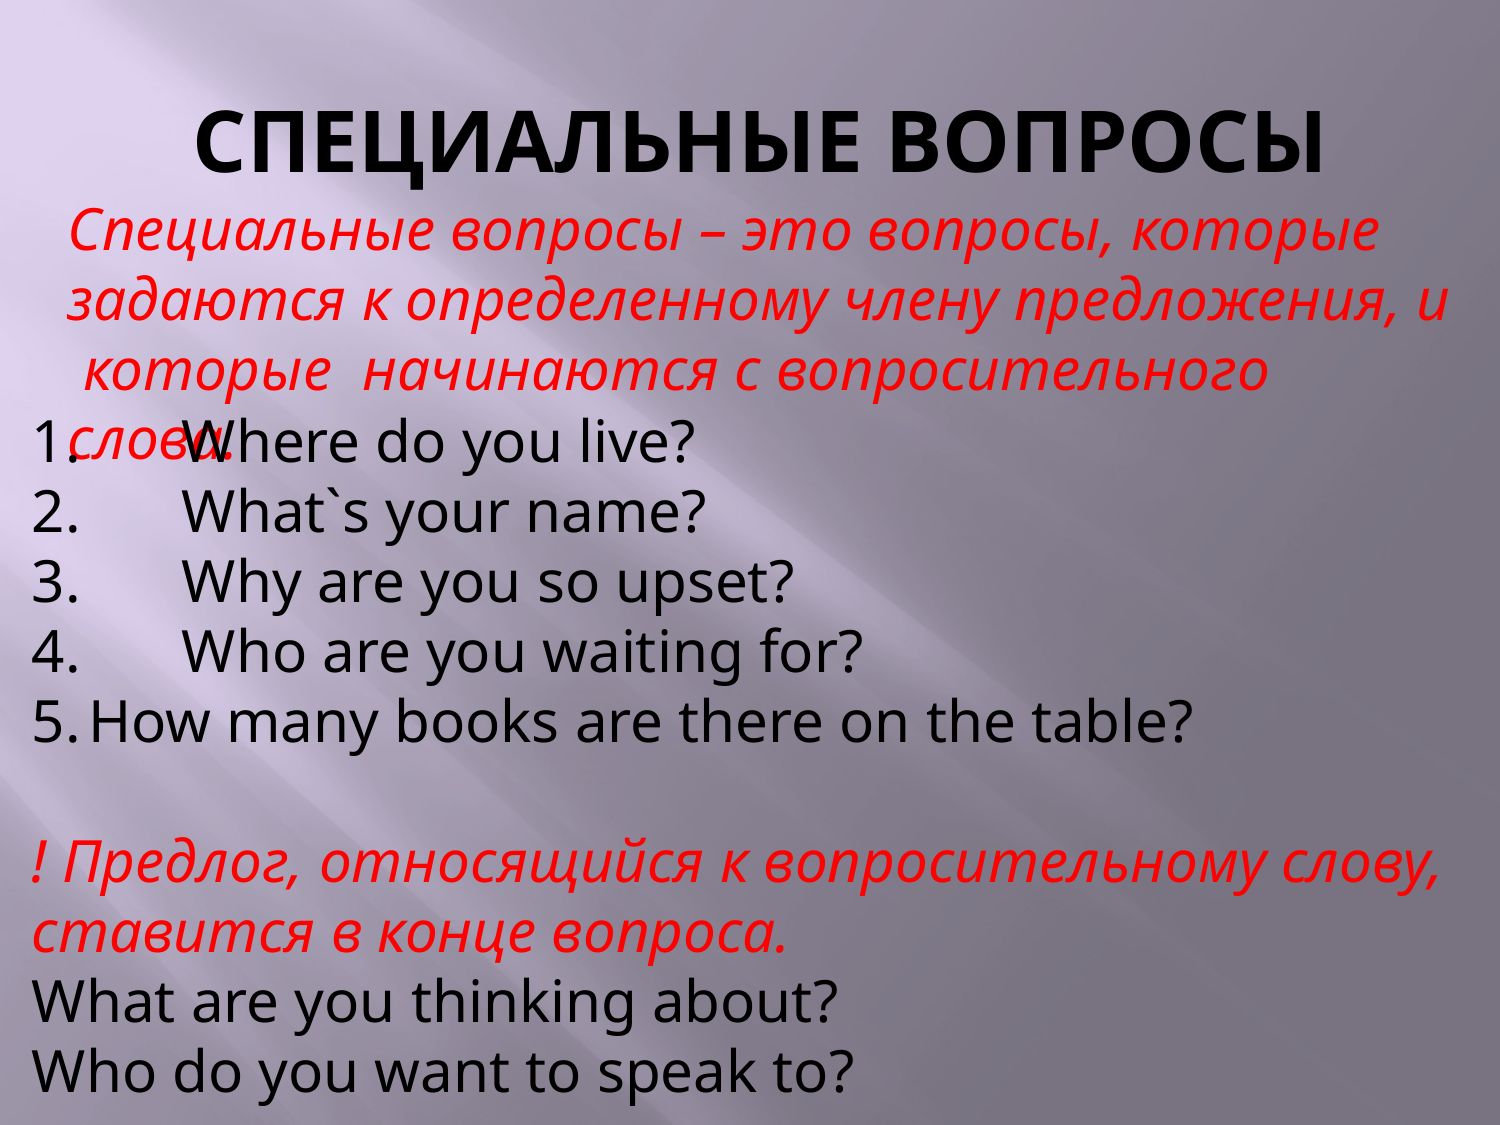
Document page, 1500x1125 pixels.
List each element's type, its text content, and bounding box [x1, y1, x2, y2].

text_box 1. Where do you live? 2. What`s your name? 3. Why are you so upset? 4. Who are you waiting for? How many books are there on the table? ! Предлог, относящийся к вопросительному слову, ставится в конце вопроса. What are you thinking about? Who do you want to speak to? [17, 397, 1488, 1112]
title СПЕЦИАЛЬНЫЕ ВОПРОСЫ [75, 45, 1425, 184]
text_box Специальные вопросы – это вопросы, которые задаются к определенному члену предложения, и которые начинаются с вопросительного слова. [53, 184, 1471, 397]
